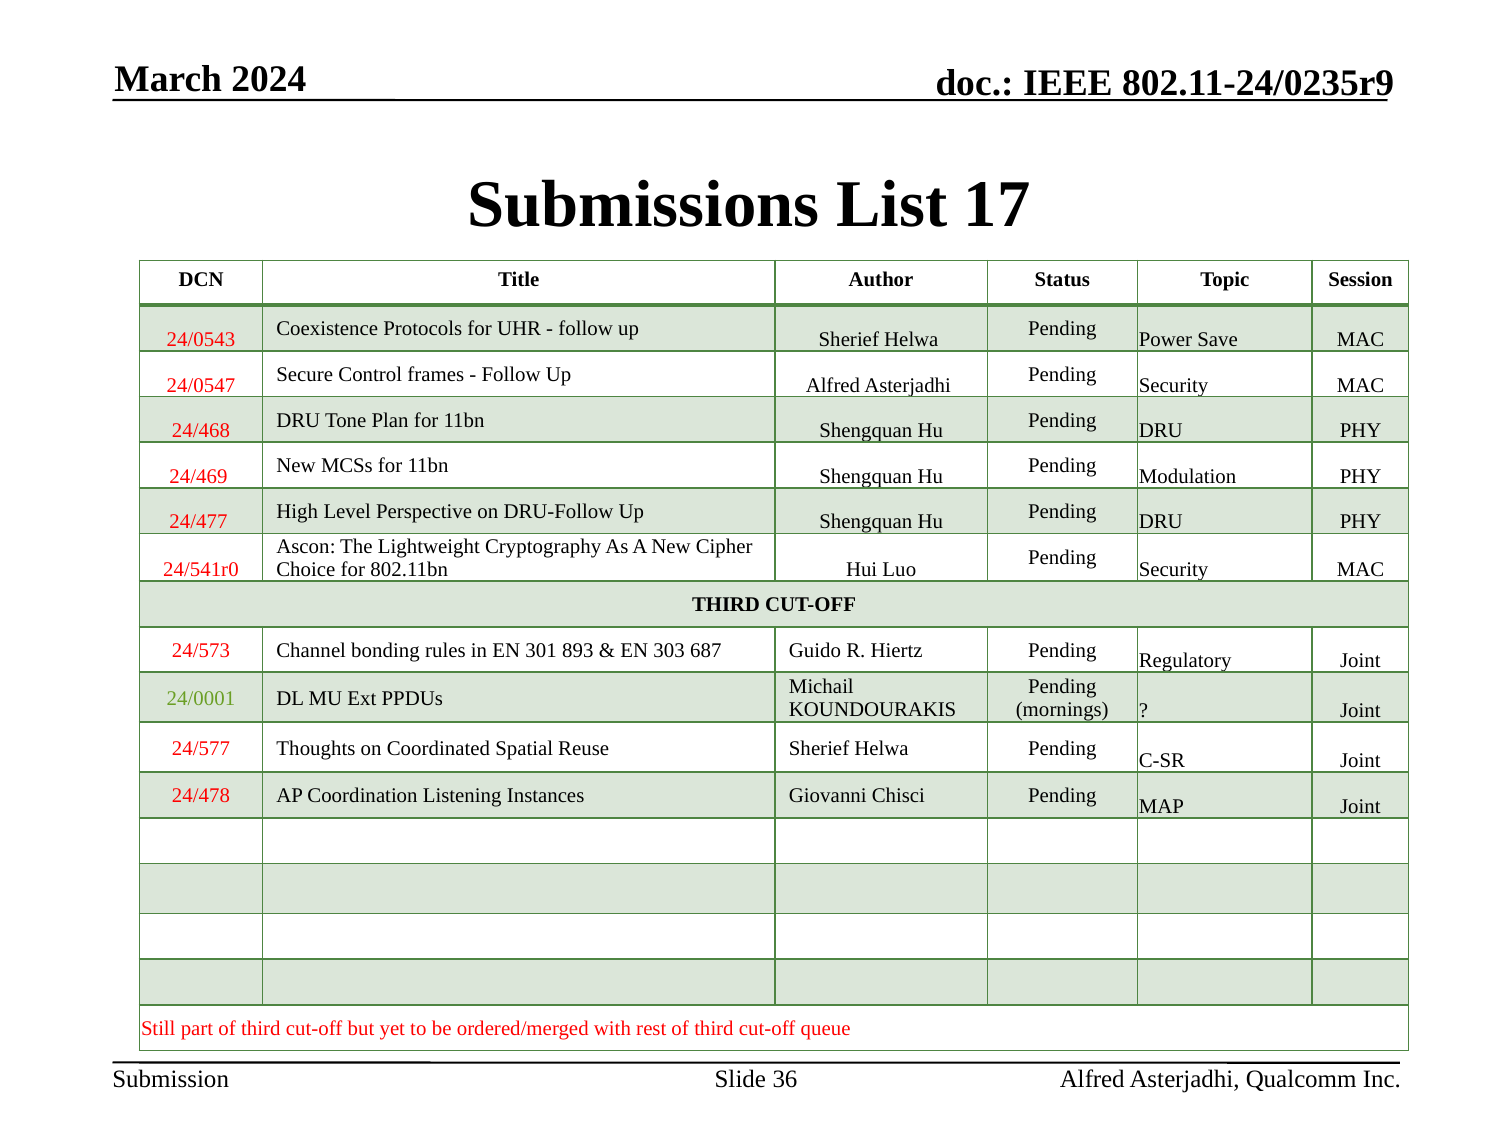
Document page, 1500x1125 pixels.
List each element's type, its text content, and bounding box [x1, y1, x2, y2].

table_cell Pending [988, 397, 1137, 441]
table_cell [988, 960, 1137, 1004]
table_header Topic [1138, 261, 1311, 303]
table_cell Pending [988, 773, 1137, 817]
table_cell PHY [1313, 489, 1408, 533]
table_cell Guido R. Hiertz [776, 628, 987, 671]
table_cell MAC [1313, 352, 1408, 396]
table_cell [1138, 960, 1311, 1004]
table_cell Sherief Helwa [776, 307, 987, 350]
table_cell Pending [988, 307, 1137, 350]
table_cell PHY [1313, 397, 1408, 441]
table_cell [776, 819, 987, 863]
table_cell [263, 914, 774, 958]
title Submissions List 17 [112, 112, 1388, 288]
table_cell C-SR [1138, 723, 1311, 771]
table_cell [776, 914, 987, 958]
table_cell [1313, 914, 1408, 958]
table_header Title [263, 261, 774, 303]
table_cell New MCSs for 11bn [263, 443, 774, 487]
table_cell DL MU Ext PPDUs [263, 673, 774, 721]
table_cell ? [1138, 673, 1311, 721]
table_cell Still part of third cut-off but yet to be ordered/merged with rest of third cut-off queue [140, 1006, 1408, 1050]
table_cell Security [1138, 352, 1311, 396]
table_cell Modulation [1138, 443, 1311, 487]
table_cell [263, 864, 774, 913]
table_cell Shengquan Hu [776, 489, 987, 533]
table_cell Shengquan Hu [776, 397, 987, 441]
table_cell Pending [988, 628, 1137, 671]
table_cell DRU [1138, 397, 1311, 441]
table_cell [140, 914, 262, 958]
table_cell [140, 864, 262, 913]
table_cell Joint [1313, 673, 1408, 721]
table_cell 24/477 [140, 489, 262, 533]
table_cell DRU [1138, 489, 1311, 533]
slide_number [114, 54, 423, 100]
table_cell [1313, 819, 1408, 863]
table_cell Pending [988, 534, 1137, 580]
table_cell [1313, 864, 1408, 913]
table_header Author [776, 261, 987, 303]
table_cell 24/0543 [140, 307, 262, 350]
table_cell MAC [1313, 534, 1408, 580]
table_cell [988, 819, 1137, 863]
table_cell Channel bonding rules in EN 301 893 & EN 303 687 [263, 628, 774, 671]
table_cell Pending [988, 352, 1137, 396]
table_cell 24/573 [140, 628, 262, 671]
table_cell Pending (mornings) [988, 673, 1137, 721]
table_cell PHY [1313, 443, 1408, 487]
table_cell High Level Perspective on DRU-Follow Up [263, 489, 774, 533]
table_cell [263, 819, 774, 863]
table_cell Pending [988, 489, 1137, 533]
table_cell THIRD CUT-OFF [140, 582, 1408, 626]
table_cell 24/577 [140, 723, 262, 771]
table_cell Joint [1313, 723, 1408, 771]
table_cell [776, 864, 987, 913]
table_cell [140, 960, 262, 1004]
table_cell [1138, 819, 1311, 863]
table_cell DRU Tone Plan for 11bn [263, 397, 774, 441]
table_cell 24/478 [140, 773, 262, 817]
table_cell Shengquan Hu [776, 443, 987, 487]
table_header Status [988, 261, 1137, 303]
table_cell Alfred Asterjadhi [776, 352, 987, 396]
table_cell Coexistence Protocols for UHR - follow up [263, 307, 774, 350]
table_cell Secure Control frames - Follow Up [263, 352, 774, 396]
table_cell Joint [1313, 773, 1408, 817]
table_header DCN [140, 261, 262, 303]
table_cell Giovanni Chisci [776, 773, 987, 817]
table_cell [988, 914, 1137, 958]
table_cell Pending [988, 723, 1137, 771]
table_cell Power Save [1138, 307, 1311, 350]
footer Alfred Asterjadhi, Qualcomm Inc. [878, 1061, 1402, 1093]
table_cell [1313, 960, 1408, 1004]
table_cell Regulatory [1138, 628, 1311, 671]
table_cell Security [1138, 534, 1311, 580]
table_cell 24/0001 [140, 673, 262, 721]
table_cell Michail KOUNDOURAKIS [776, 673, 987, 721]
table_cell Sherief Helwa [776, 723, 987, 771]
table_cell [263, 960, 774, 1004]
table_cell 24/0547 [140, 352, 262, 396]
table_cell [1138, 864, 1311, 913]
table_cell [776, 960, 987, 1004]
table_cell 24/541r0 [140, 534, 262, 580]
table_cell Joint [1313, 628, 1408, 671]
table_cell 24/469 [140, 443, 262, 487]
table_header Session [1313, 261, 1408, 303]
table_cell [140, 819, 262, 863]
table_cell AP Coordination Listening Instances [263, 773, 774, 817]
table_cell Pending [988, 443, 1137, 487]
table_cell 24/468 [140, 397, 262, 441]
table_cell MAC [1313, 307, 1408, 350]
table_cell MAP [1138, 773, 1311, 817]
table_cell [988, 864, 1137, 913]
table_cell Thoughts on Coordinated Spatial Reuse [263, 723, 774, 771]
table_cell Hui Luo [776, 534, 987, 580]
slide_number Slide 36 [712, 1061, 800, 1123]
table_cell [1138, 914, 1311, 958]
table_cell Ascon: The Lightweight Cryptography As A New Cipher Choice for 802.11bn [263, 534, 774, 580]
